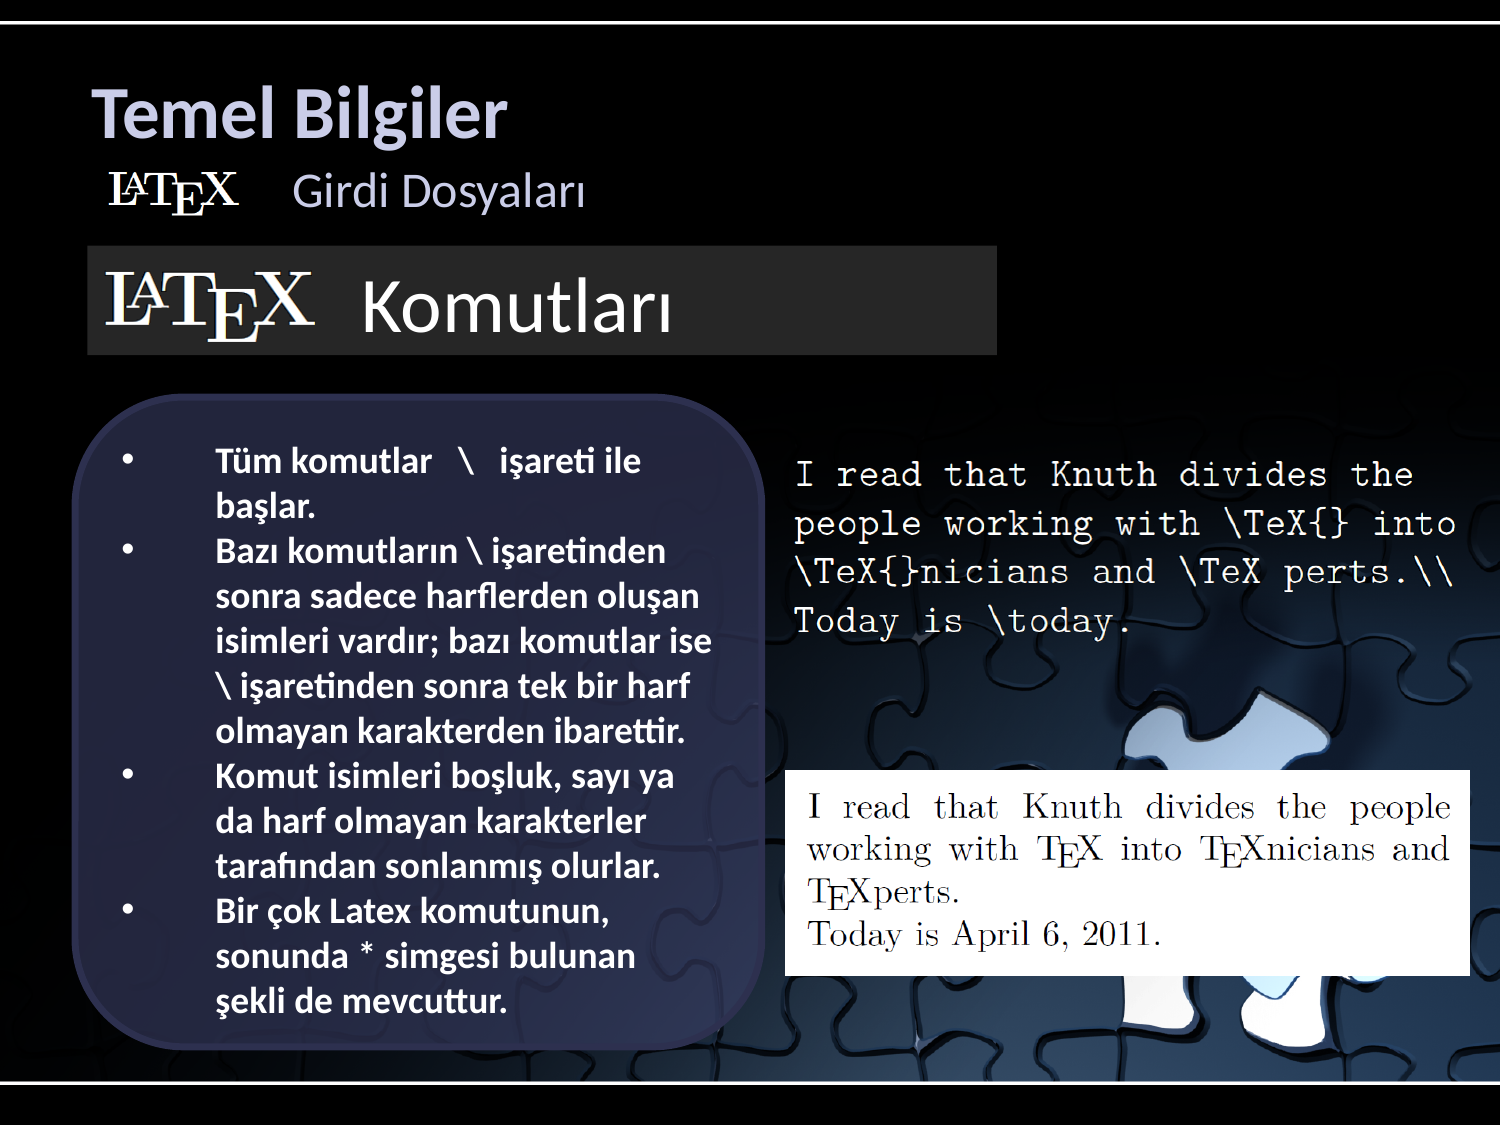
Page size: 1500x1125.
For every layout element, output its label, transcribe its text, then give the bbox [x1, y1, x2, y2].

title Temel Bilgiler [76, 56, 1427, 162]
text_box Komutları [330, 245, 997, 356]
picture [0, 0, 1500, 1125]
list Girdi Dosyaları [87, 149, 1442, 225]
text_box Tüm komutlar \ işareti ile başlar. Bazı komutların \ işaretinden sonra sadece harflerden oluşan isimleri vardır; bazı komutlar ise \ işaretinden sonra tek bir harf olmayan karakterden ibarettir. Komut isimleri boşluk, sayı ya da harf olmayan karakterler tarafından sonlanmış olurlar. Bir çok Latex komutunun, sonunda * simgesi bulunan şekli de mevcuttur. [71, 393, 766, 1051]
